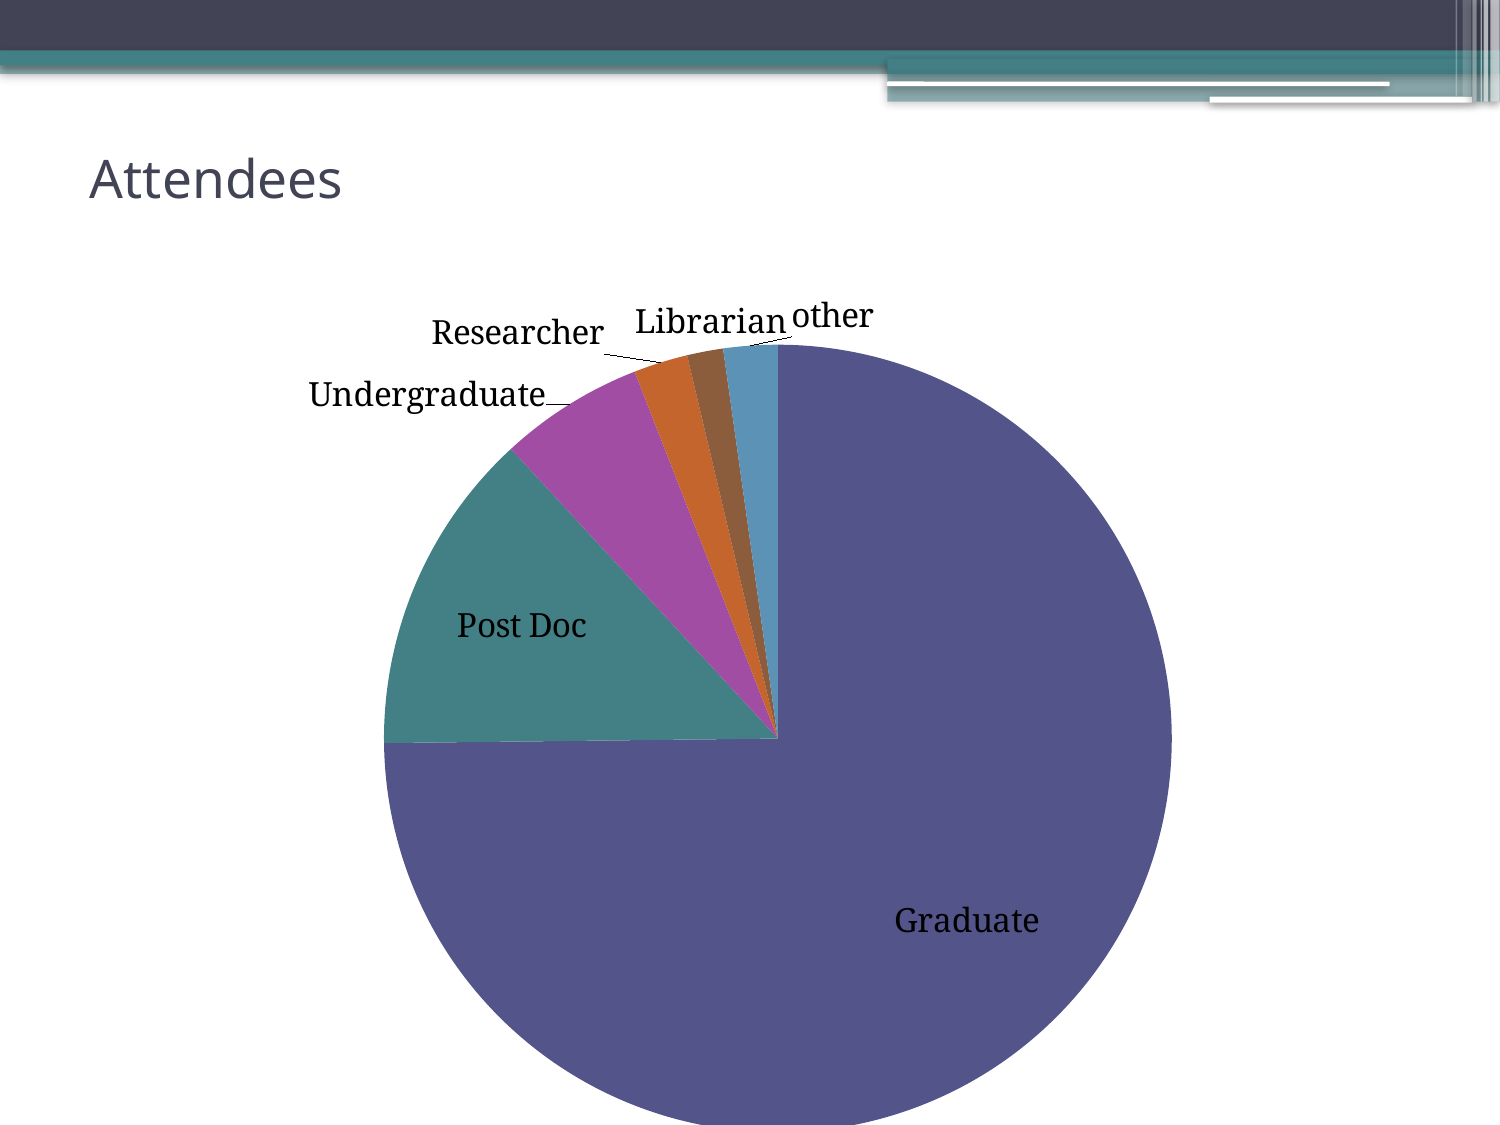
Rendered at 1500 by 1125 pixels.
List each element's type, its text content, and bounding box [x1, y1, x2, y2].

title Attendees [75, 137, 1425, 272]
chart [0, 274, 1500, 1125]
